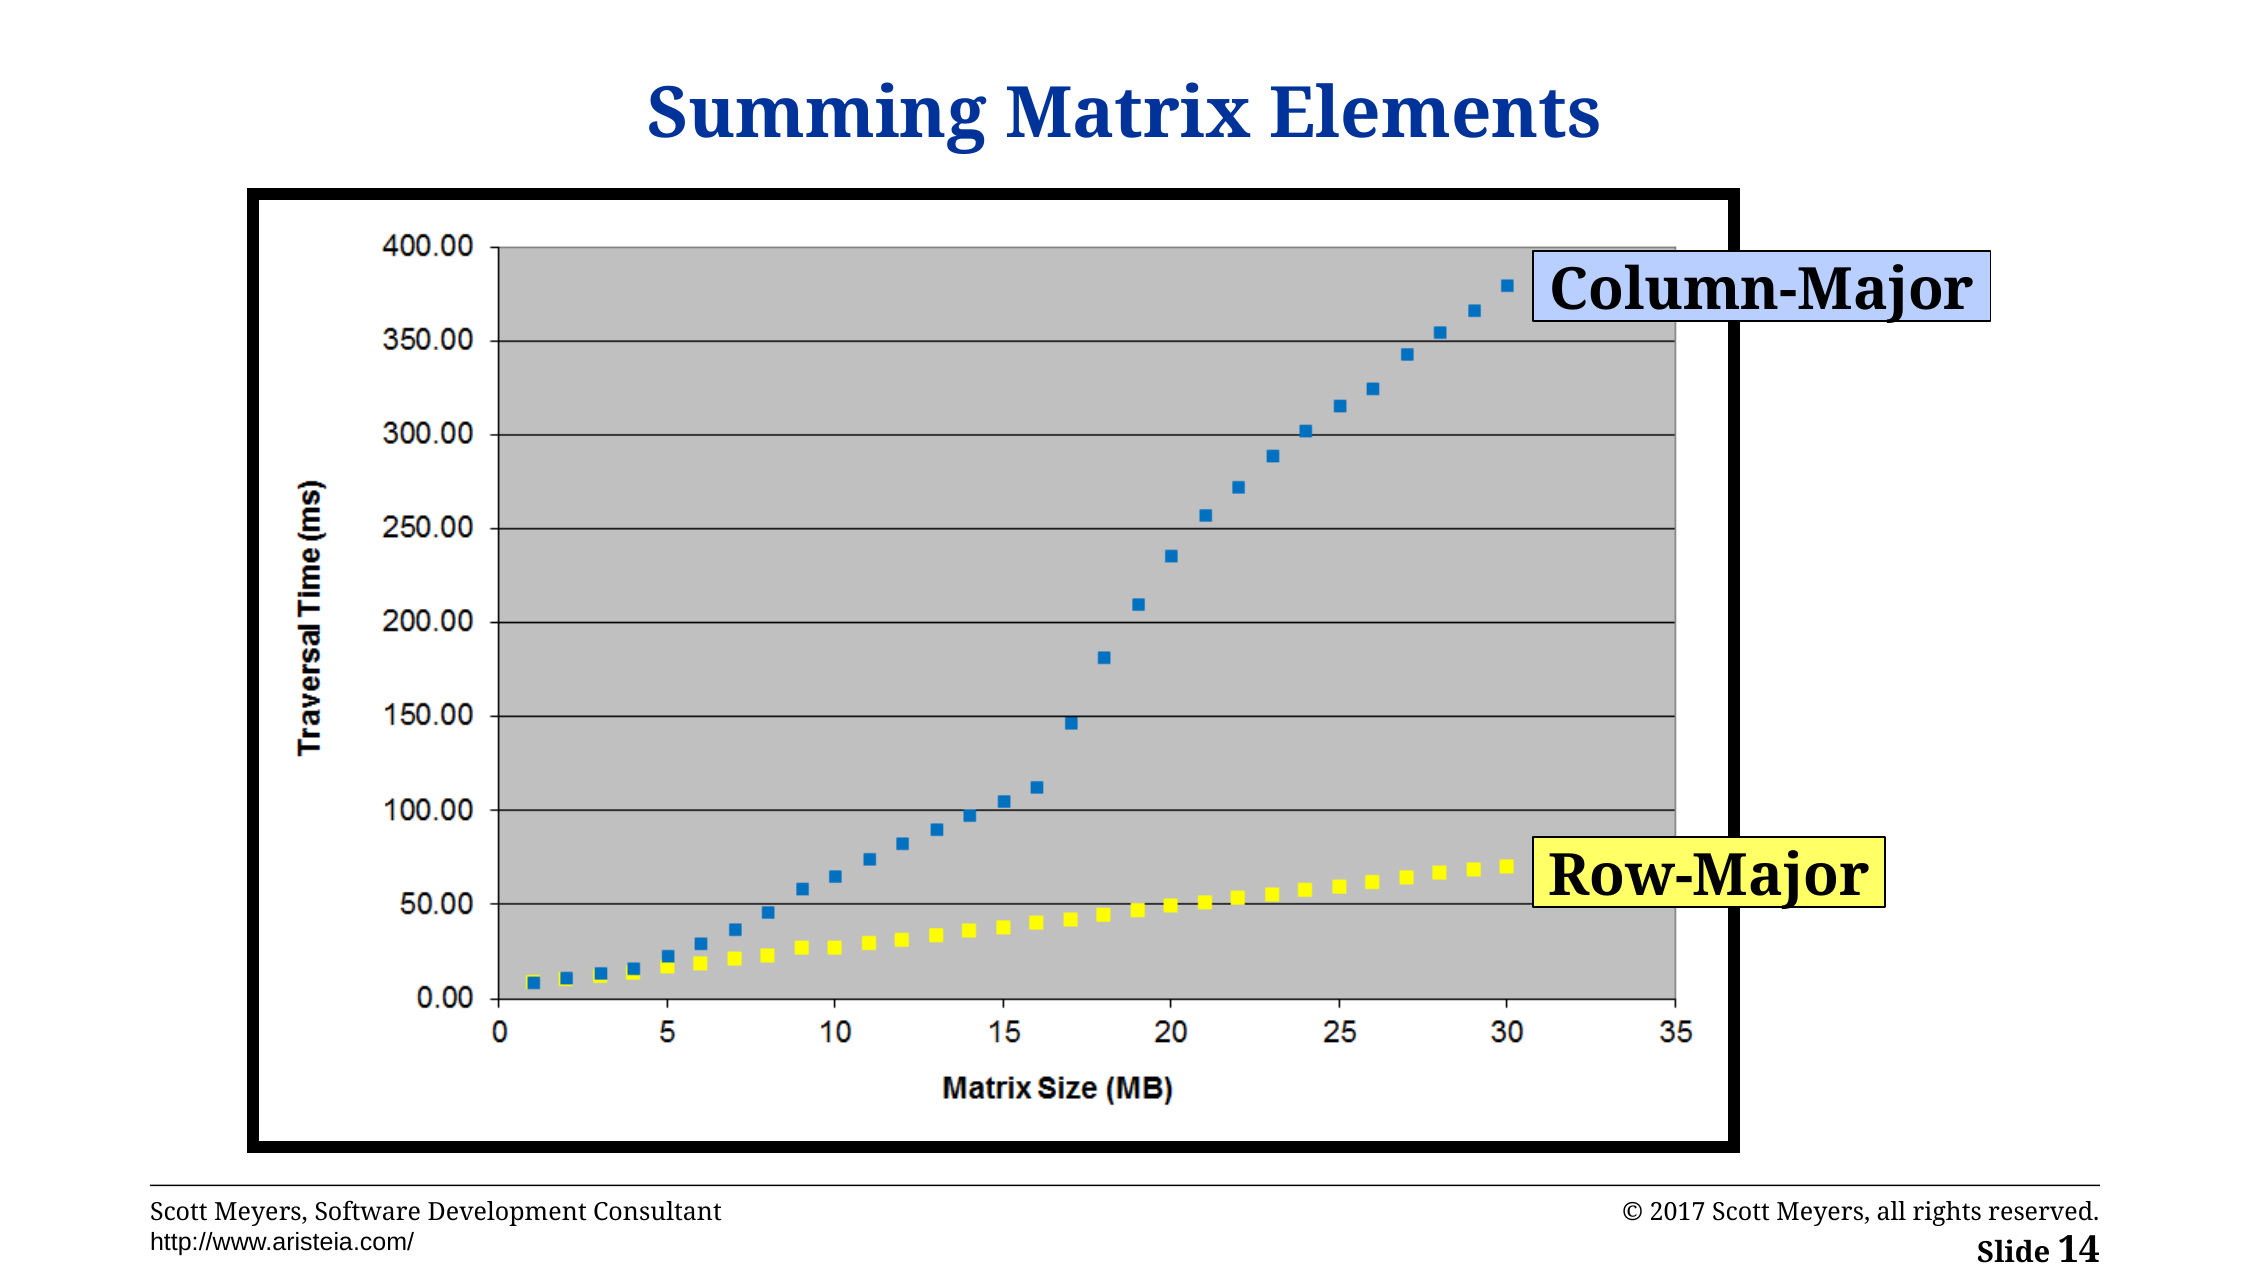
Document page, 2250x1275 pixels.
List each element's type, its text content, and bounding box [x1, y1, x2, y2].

footer Scott Meyers, Software Development Consultant http://www.aristeia.com/ [150, 1195, 1220, 1256]
title Summing Matrix Elements [150, 66, 2100, 153]
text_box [259, 199, 1991, 1141]
slide_number © 2017 Scott Meyers, all rights reserved. Slide 14 [1304, 1195, 2100, 1270]
